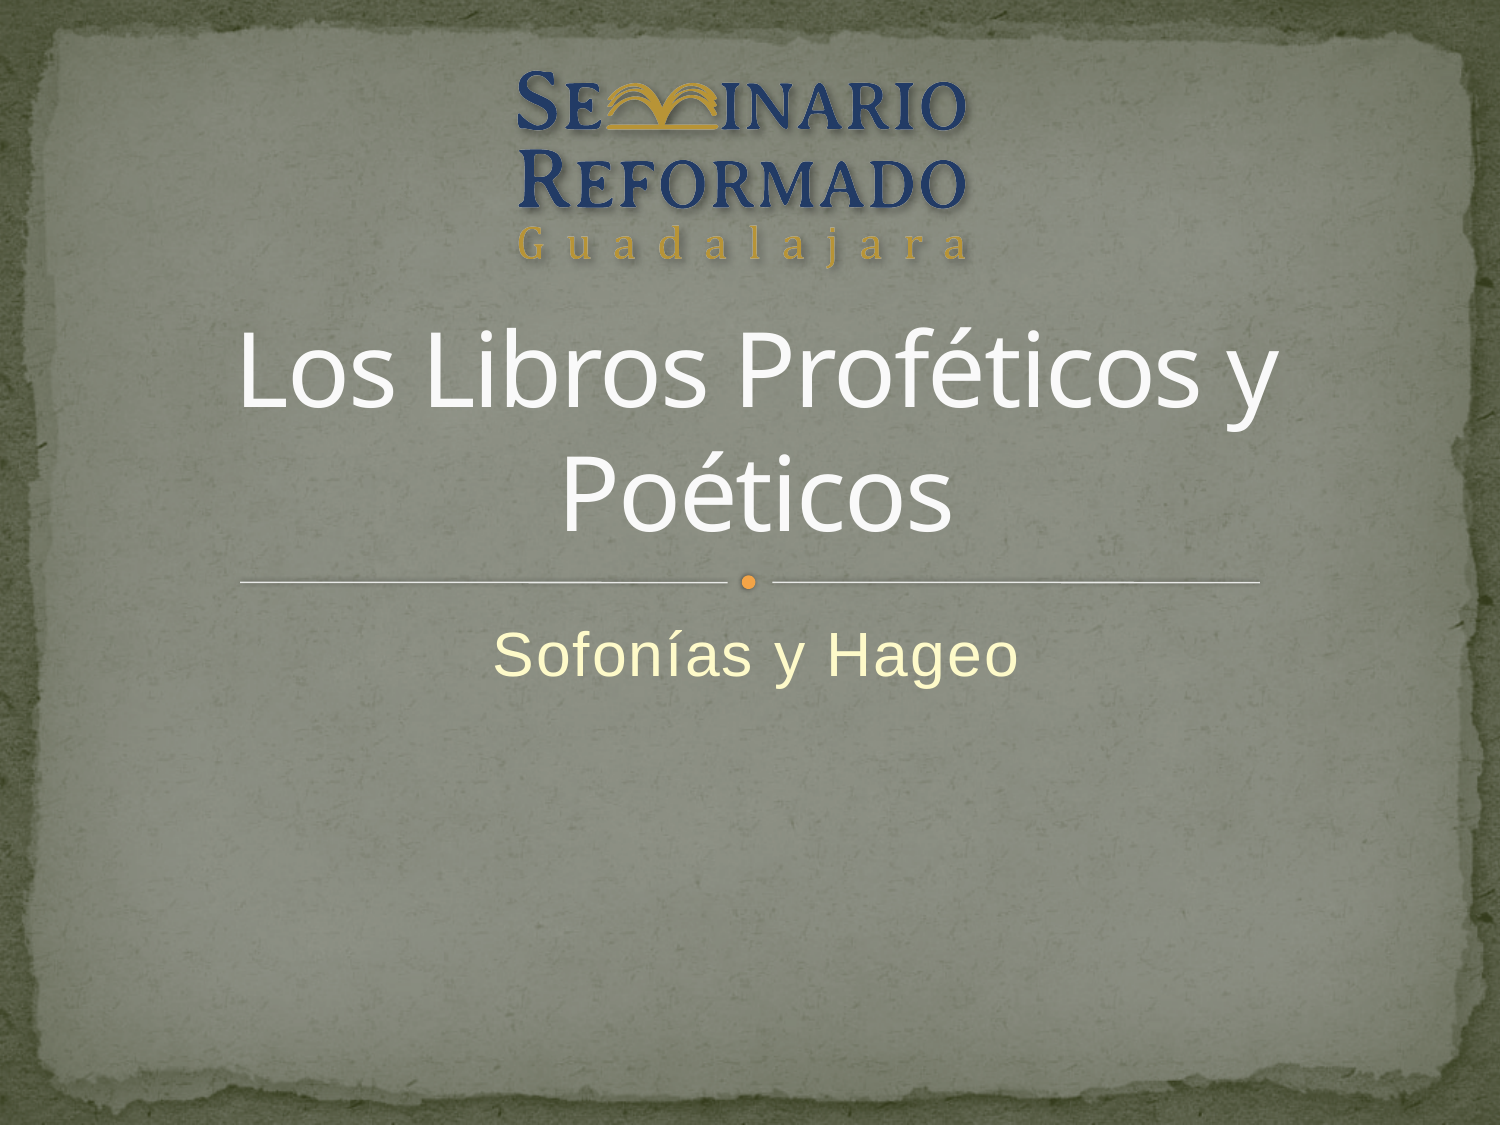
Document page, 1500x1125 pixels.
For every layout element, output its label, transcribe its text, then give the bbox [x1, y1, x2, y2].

picture [513, 57, 987, 375]
subtitle Sofonías y Hageo [75, 606, 1438, 795]
title Los Libros Proféticos y Poéticos [74, 235, 1438, 561]
